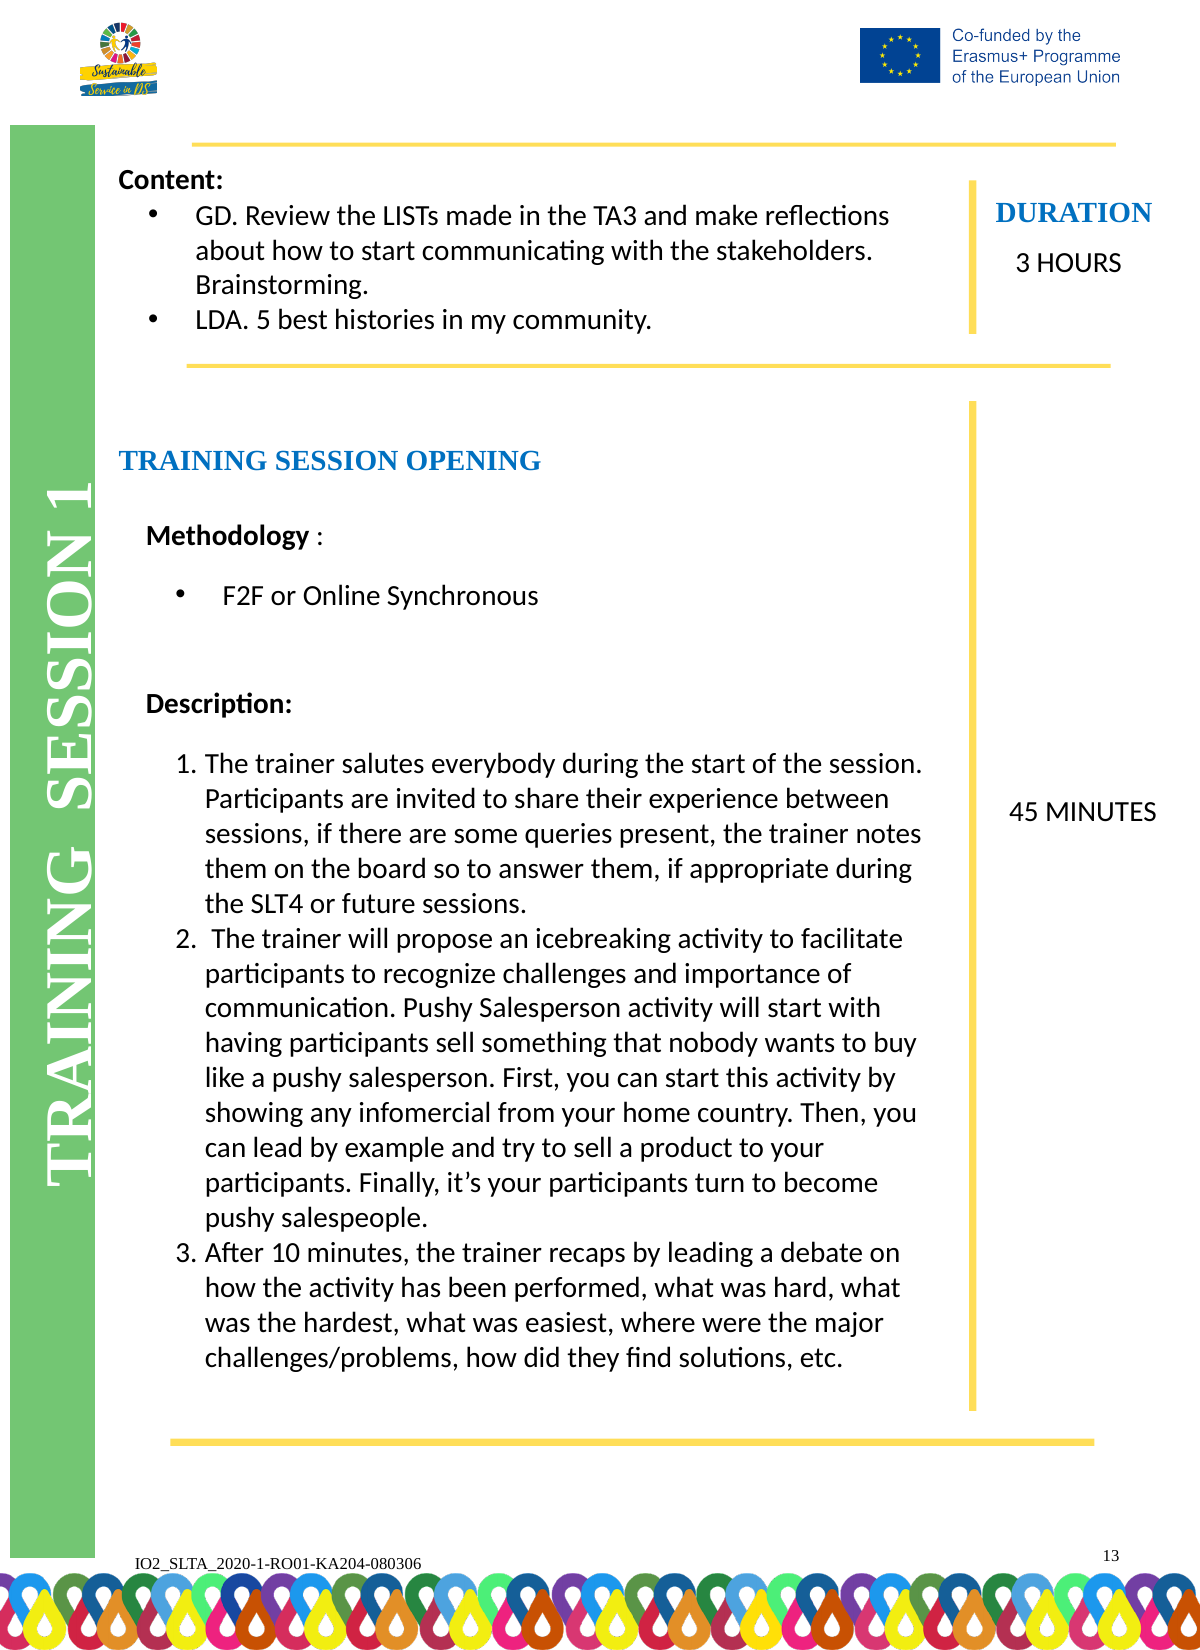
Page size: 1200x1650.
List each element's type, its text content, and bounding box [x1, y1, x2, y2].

text_box [191, 142, 1116, 147]
text_box Content: GD. Review the LISTs made in the TA3 and make reflections about how to start communicating with the stakeholders. Brainstorming. LDA. 5 best histories in my community. [118, 156, 957, 336]
picture [0, 1573, 1200, 1650]
text_box [10, 124, 96, 1558]
text_box TRAINING SESSION OPENING [118, 436, 636, 476]
text_box 45 MINUTES [994, 784, 1184, 835]
text_box [968, 180, 977, 334]
text_box 13 [979, 1534, 1120, 1565]
text_box 3 HOURS [1000, 235, 1145, 286]
text_box [186, 363, 1111, 368]
text_box TRAINING SESSION 1 [27, 0, 108, 1190]
text_box [170, 1438, 1095, 1446]
picture [80, 18, 157, 96]
text_box [969, 401, 977, 1411]
text_box Methodology : F2F or Online Synchronous Description: 1. The trainer salutes everybody during the start of the session. Participants are invited to share their experience between sessions, if there are some queries present, the trainer notes them on the board so to answer them, if appropriate during the SLT4 or future sessions. 2. The trainer will propose an icebreaking activity to facilitate participants to recognize challenges and importance of communication. Pushy Salesperson activity will start with having participants sell something that nobody wants to buy like a pushy salesperson. First, you can start this activity by showing any infomercial from your home country. Then, you can lead by example and try to sell a product to your participants. Finally, it’s your participants turn to become pushy salespeople. 3. After 10 minutes, the trainer recaps by leading a debate on how the activity has been performed, what was hard, what was the hardest, what was easiest, where were the major challenges/problems, how did they find solutions, etc. [130, 508, 952, 1435]
text_box DURATION [993, 191, 1172, 228]
text_box IO2_SLTA_2020-1-RO01-KA204-080306 [80, 1538, 477, 1572]
picture [860, 28, 1120, 86]
